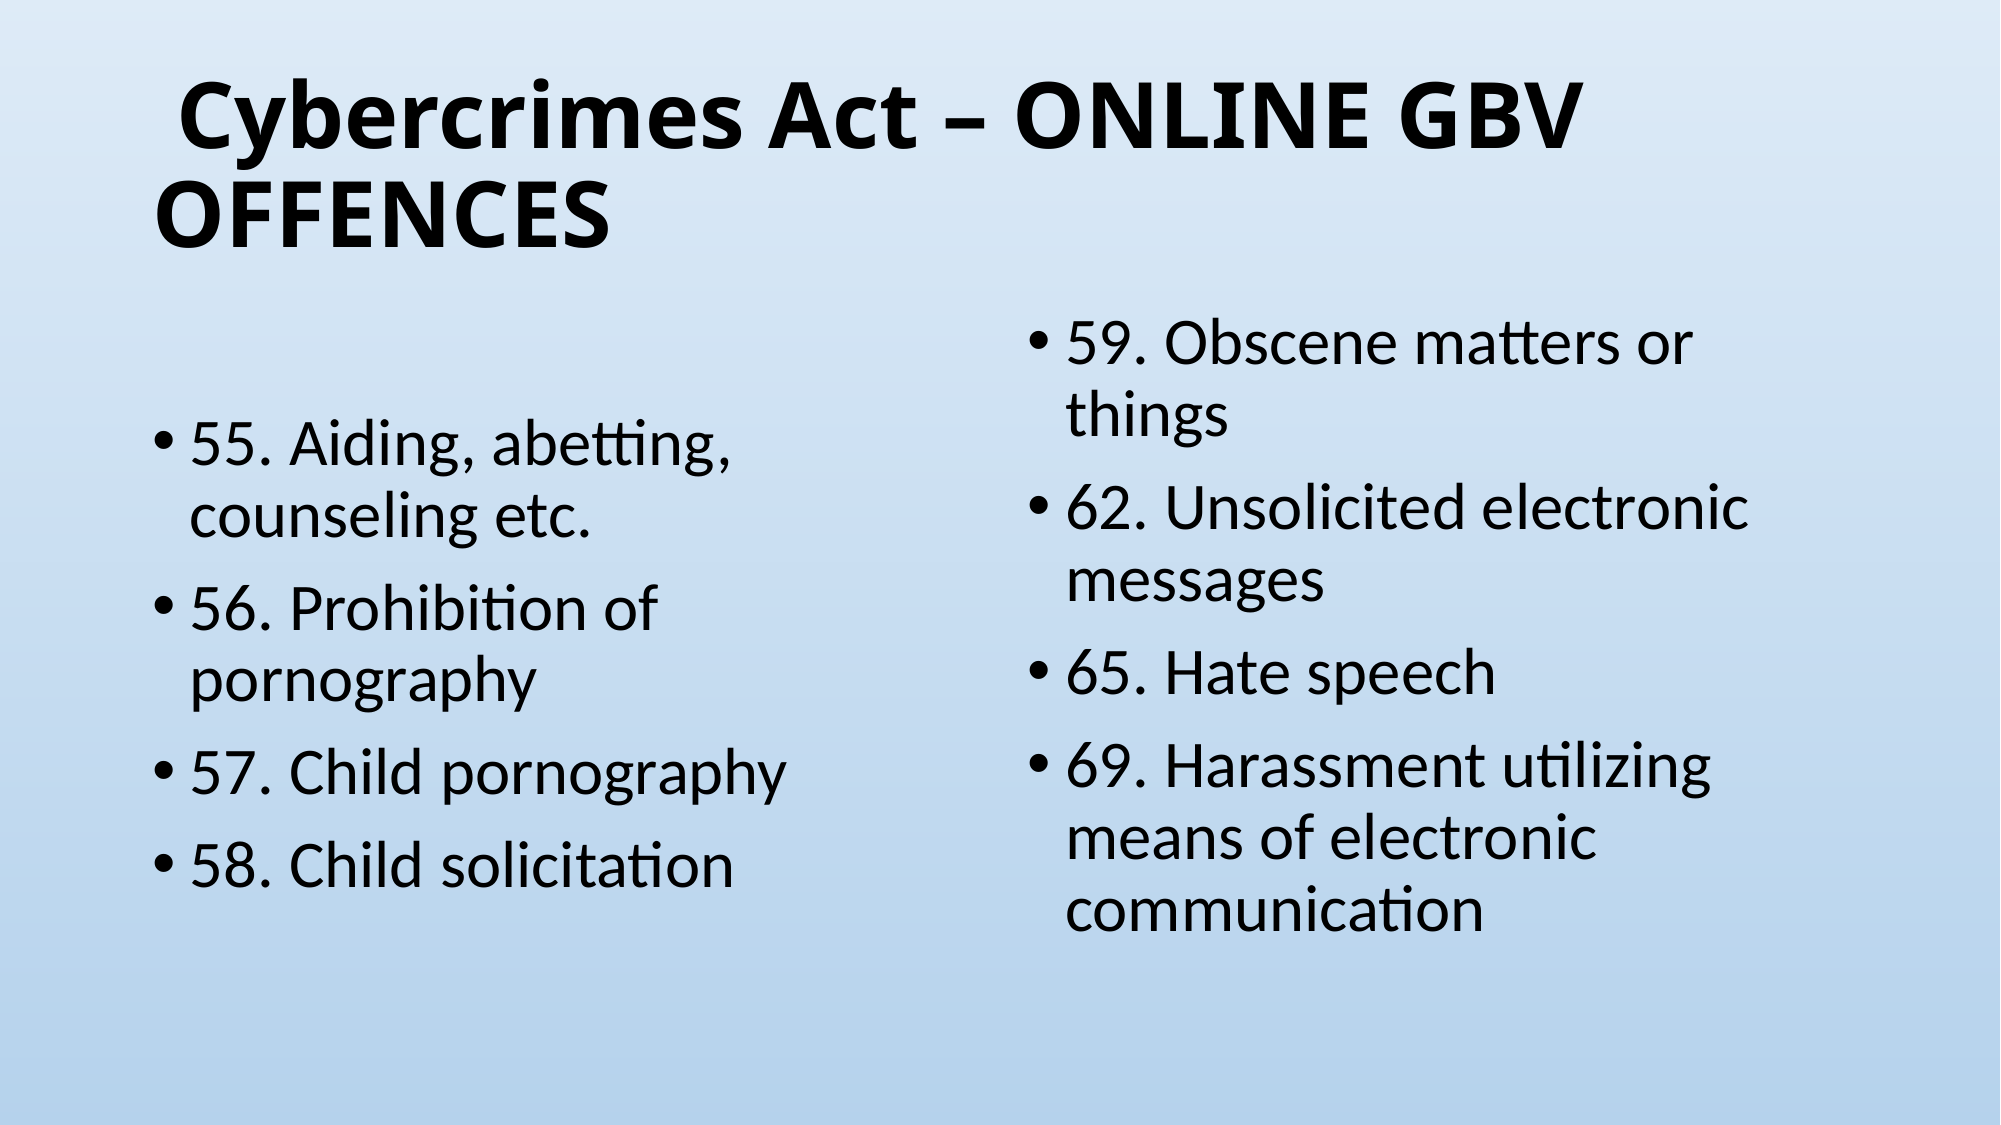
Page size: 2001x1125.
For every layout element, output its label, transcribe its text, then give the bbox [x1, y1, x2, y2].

title Cybercrimes Act – ONLINE GBV OFFENCES [137, 59, 1863, 278]
list 55. Aiding, abetting, counseling etc. 56. Prohibition of pornography 57. Child pornography 58. Child solicitation [137, 299, 988, 1014]
list 59. Obscene matters or things 62. Unsolicited electronic messages 65. Hate speech 69. Harassment utilizing means of electronic communication [1012, 299, 1863, 1014]
